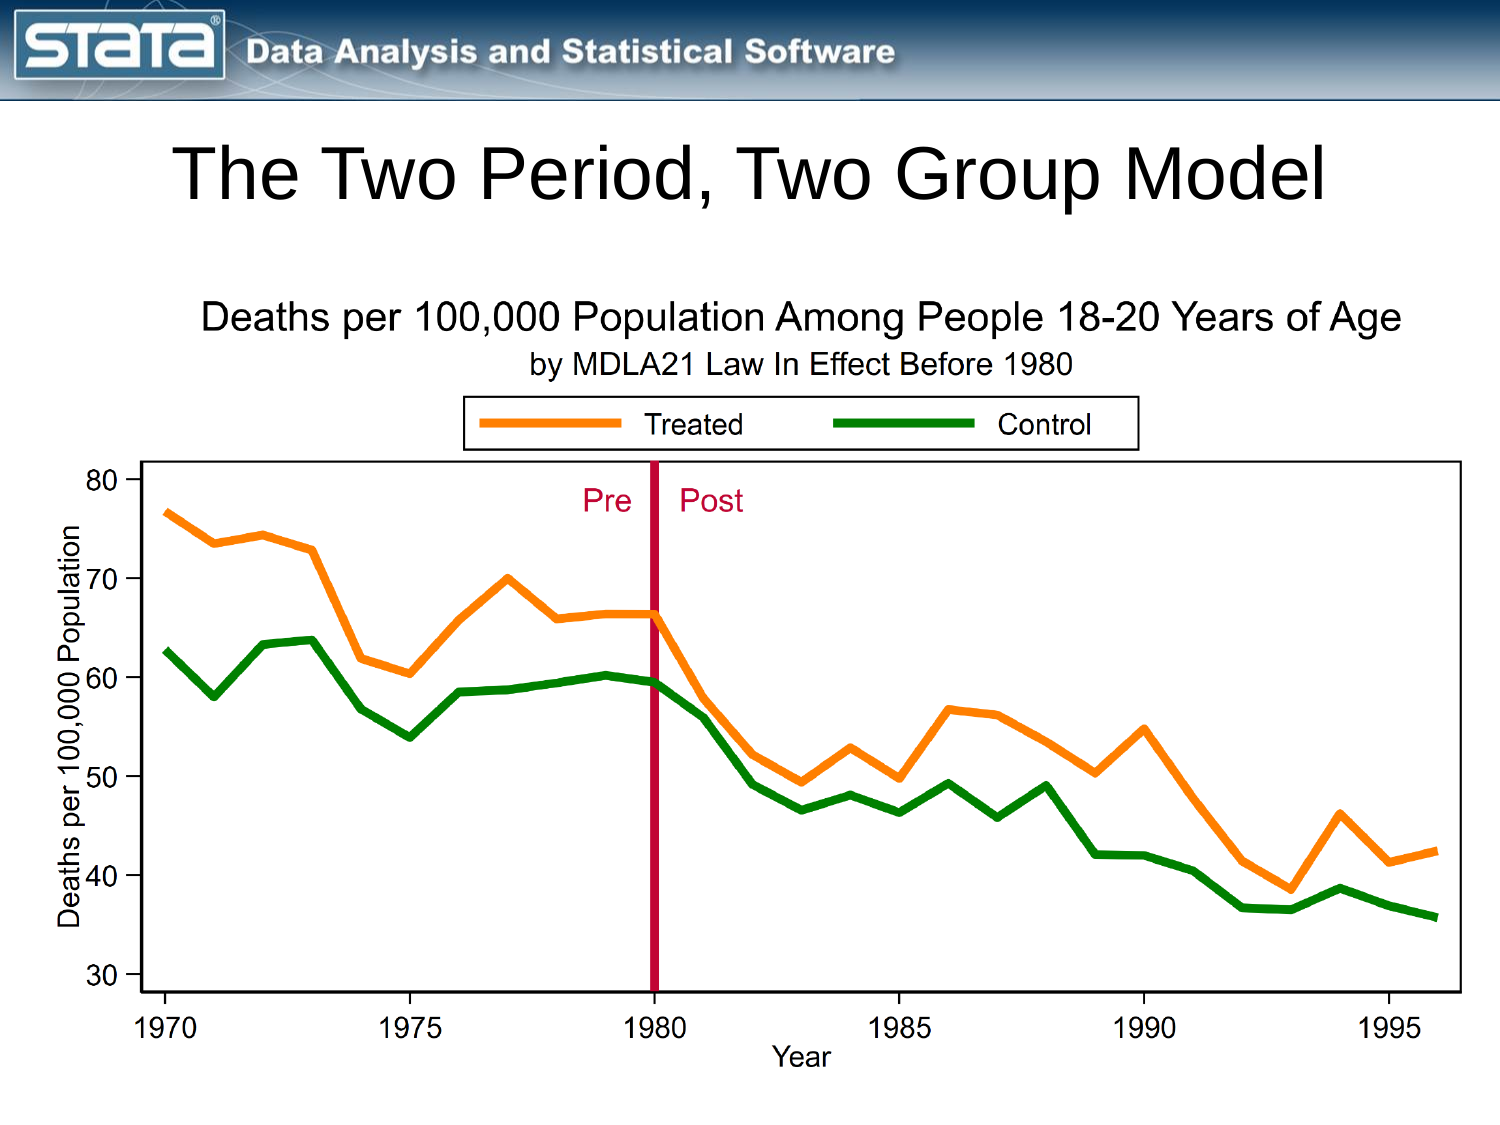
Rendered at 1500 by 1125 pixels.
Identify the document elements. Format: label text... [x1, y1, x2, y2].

title The Two Period, Two Group Model [0, 108, 1500, 238]
picture [0, 262, 1500, 1107]
picture [0, 0, 1500, 102]
